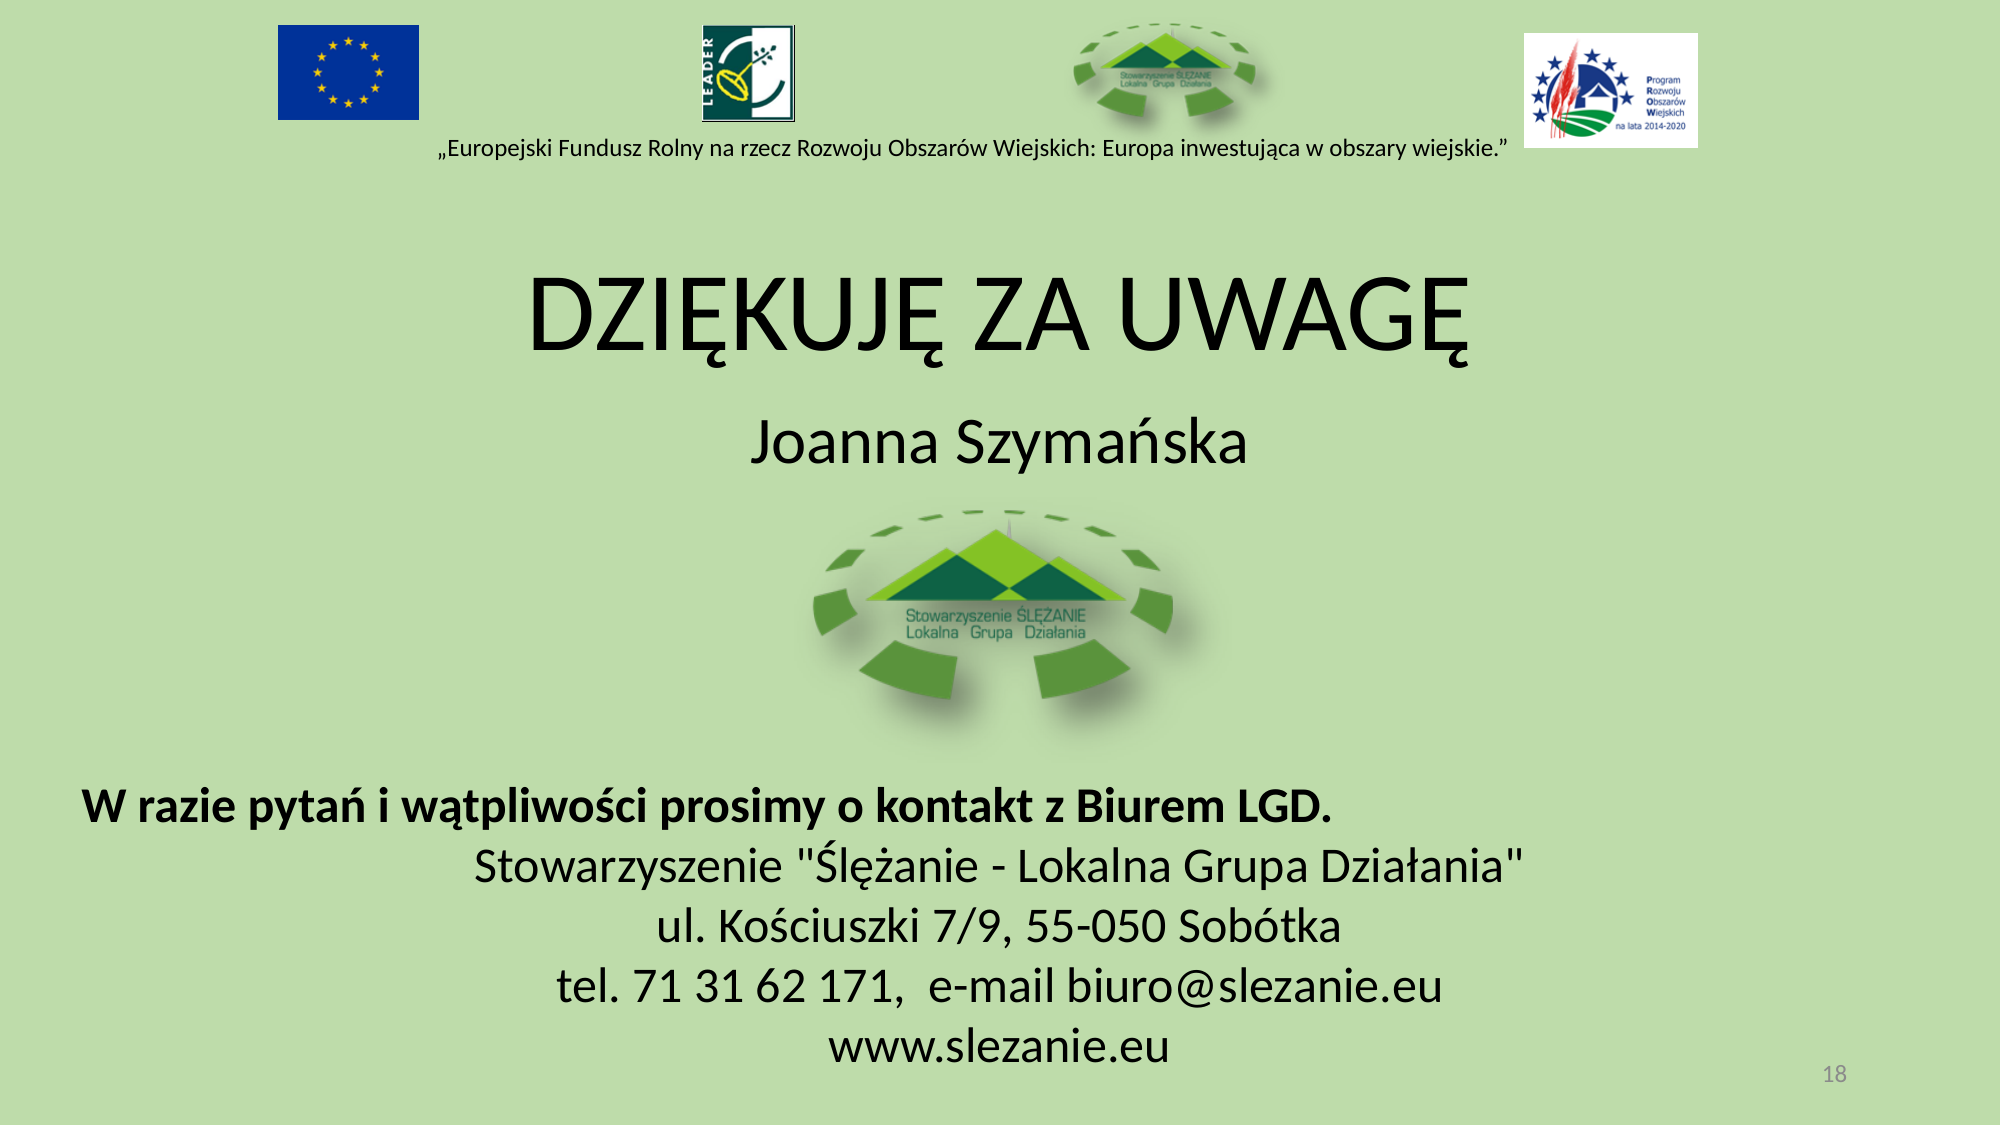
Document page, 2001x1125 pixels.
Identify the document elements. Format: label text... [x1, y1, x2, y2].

picture [278, 25, 419, 120]
text_box DZIĘKUJĘ ZA UWAGĘ Joanna Szymańska W razie pytań i wątpliwości prosimy o kontakt z Biurem LGD. Stowarzyszenie "Ślężanie - Lokalna Grupa Działania" ul. Kościuszki 7/9, 55-050 Sobótka tel. 71 31 62 171, e-mail biuro@slezanie.eu www.slezanie.eu [57, 169, 1942, 1125]
picture [794, 497, 1232, 763]
picture [1524, 33, 1698, 148]
picture [702, 25, 795, 122]
picture [1064, 17, 1285, 148]
text_box „Europejski Fundusz Rolny na rzecz Rozwoju Obszarów Wiejskich: Europa inwestująca w obszary wiejskie.” [421, 124, 1698, 169]
